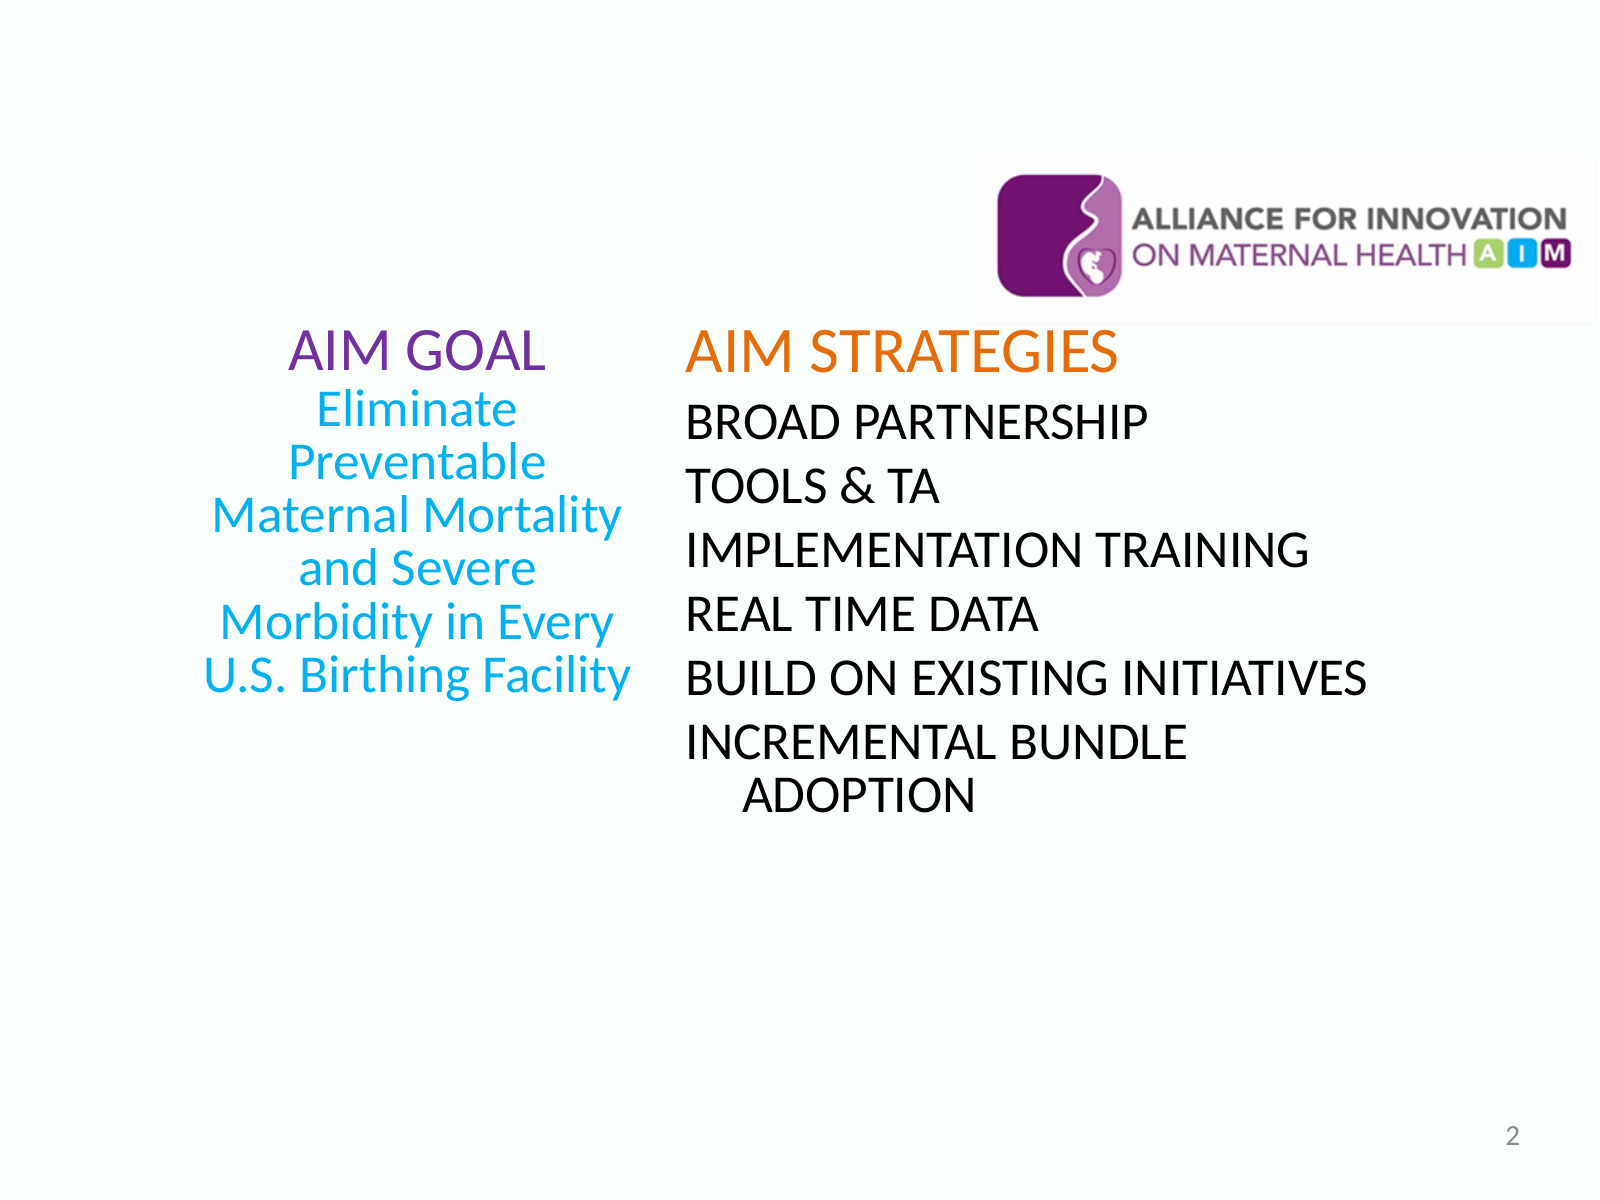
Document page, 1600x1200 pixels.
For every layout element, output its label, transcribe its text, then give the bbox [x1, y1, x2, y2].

list AIM STRATEGIES BROAD PARTNERSHIP TOOLS & TA IMPLEMENTATION TRAINING REAL TIME DATA BUILD ON EXISTING INITIATIVES INCREMENTAL BUNDLE ADOPTION [685, 277, 1386, 903]
slide_number 2 [1152, 1115, 1521, 1162]
title AIM GOAL Eliminate Preventable Maternal Mortality and Severe Morbidity in Every U.S. Birthing Facility [200, 324, 636, 1052]
picture [968, 156, 1597, 325]
